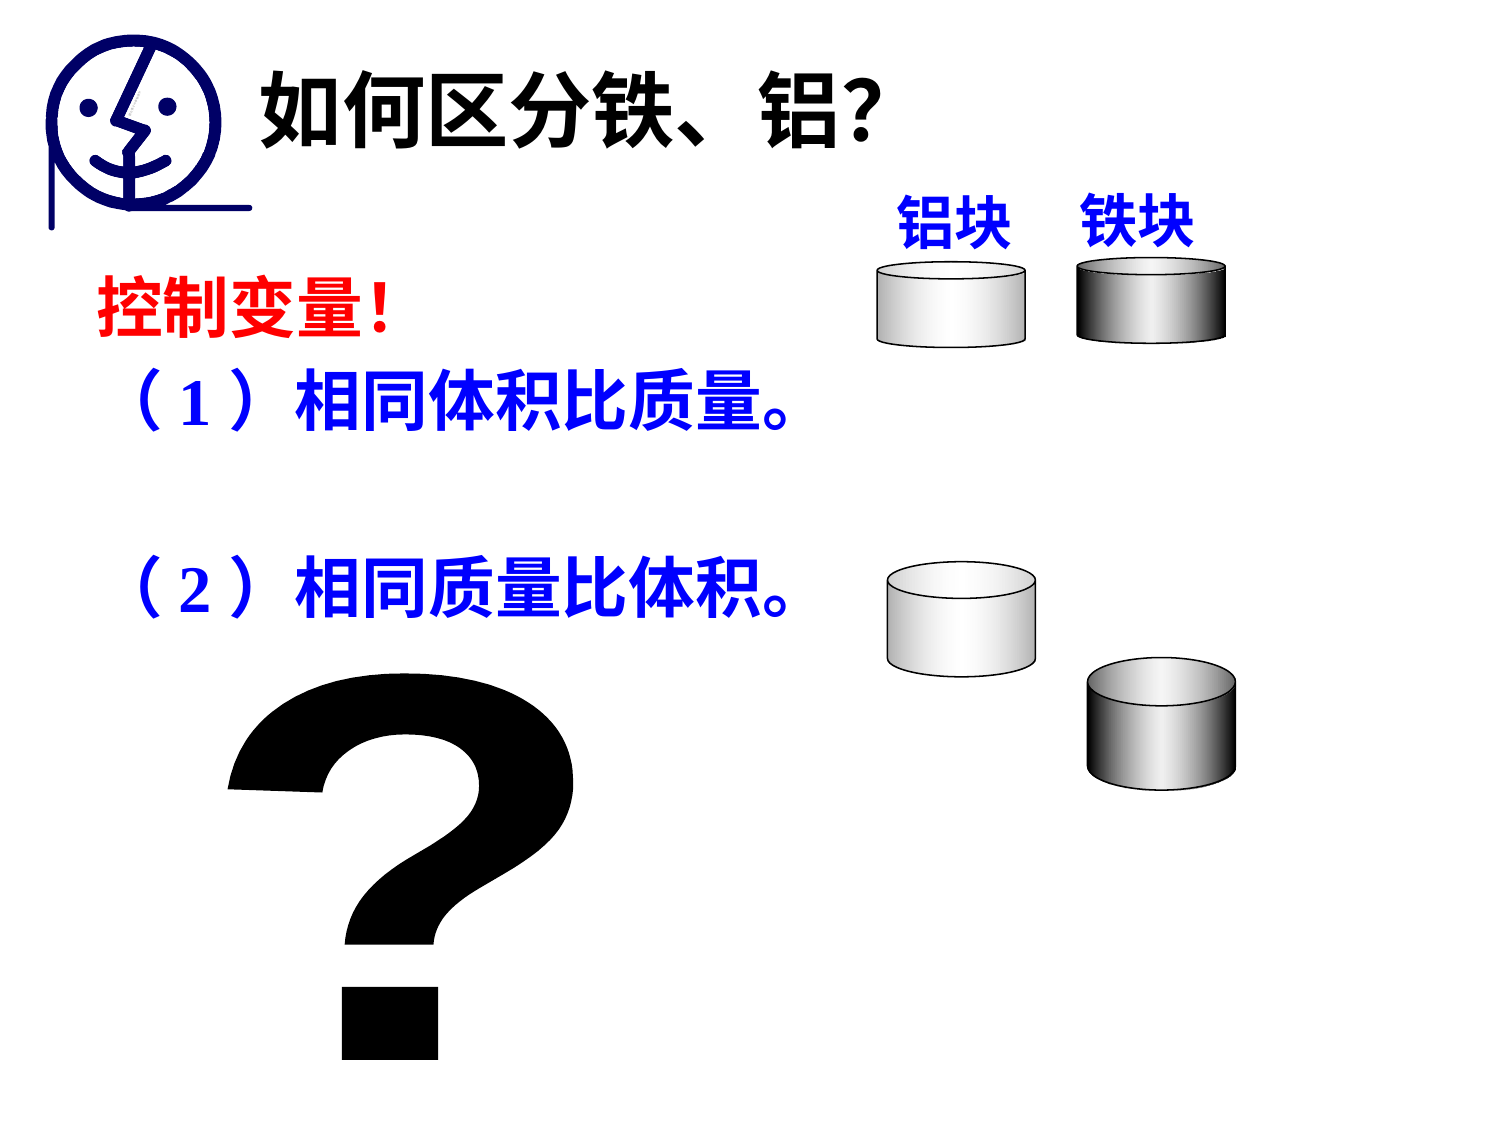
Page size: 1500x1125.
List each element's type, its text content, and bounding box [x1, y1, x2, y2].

text_box [887, 561, 1036, 677]
text_box [1077, 257, 1226, 344]
text_box 铝块 [851, 178, 1057, 264]
title 如何区分铁、铝？ [257, 41, 1409, 175]
text_box 铁块 [1034, 176, 1241, 261]
picture [45, 34, 253, 231]
text_box [1087, 657, 1236, 791]
list 控制变量！ （1）相同体积比质量。 （2）相同质量比体积。 [24, 258, 834, 707]
text_box [877, 261, 1026, 348]
